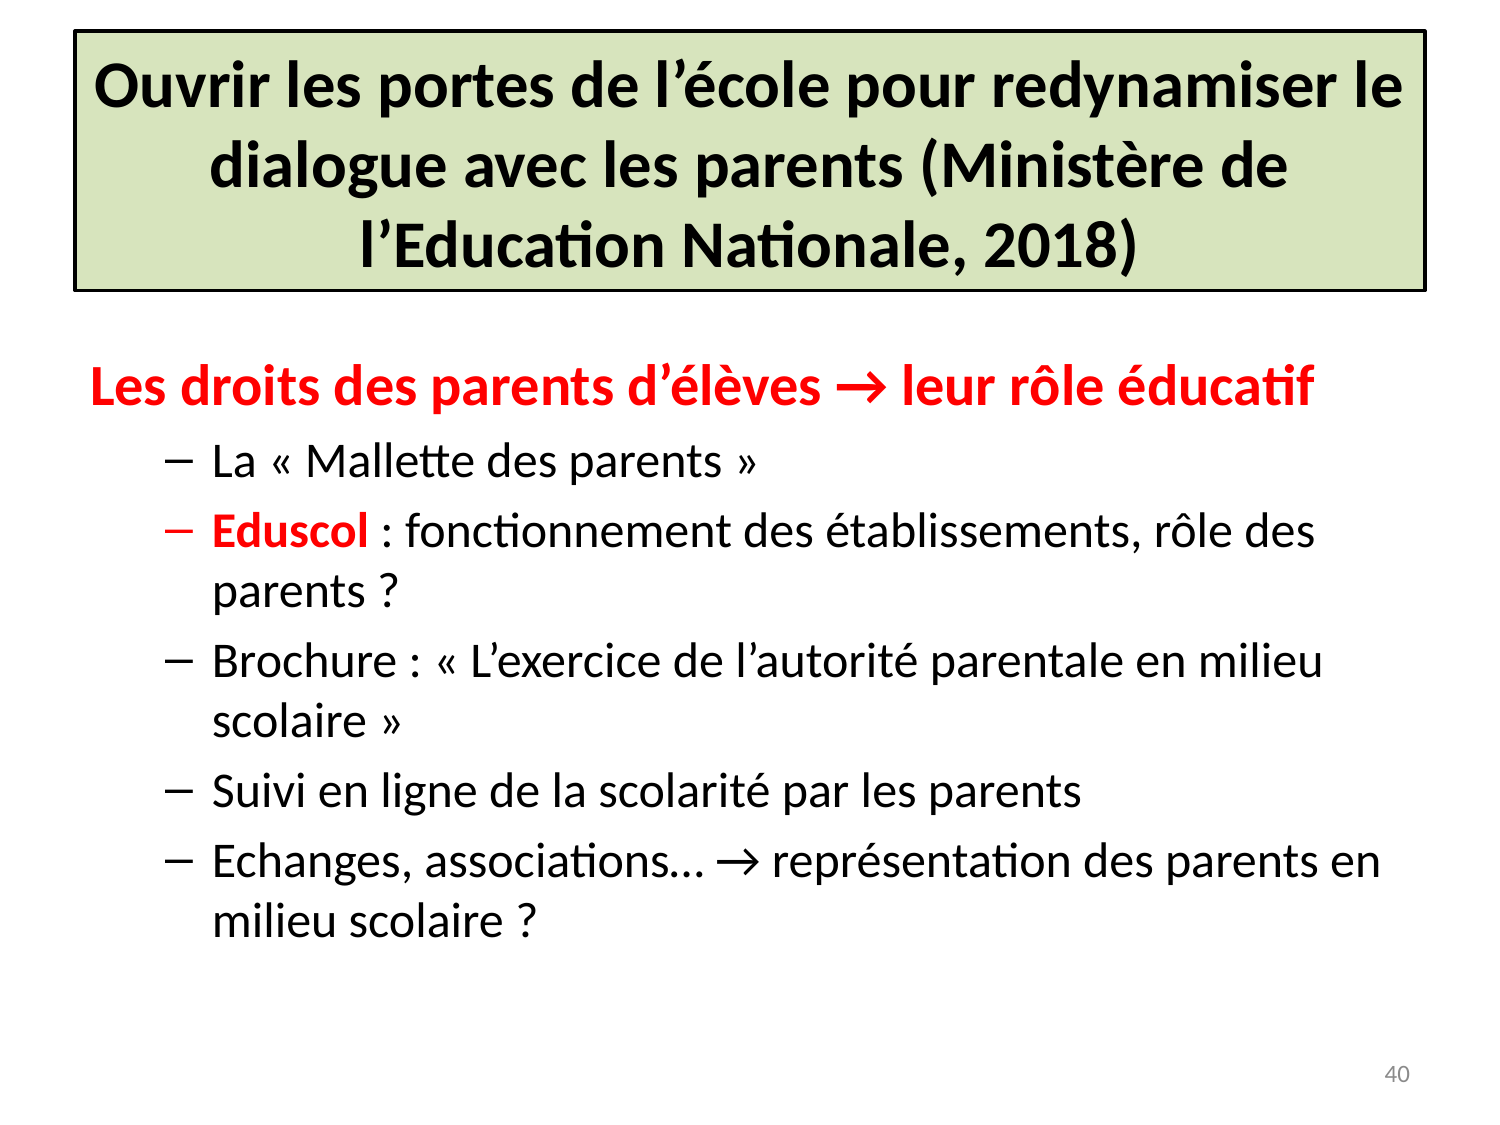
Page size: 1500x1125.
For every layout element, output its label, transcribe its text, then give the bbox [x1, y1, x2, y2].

slide_number 40 [1074, 1042, 1425, 1103]
title Ouvrir les portes de l’école pour redynamiser le dialogue avec les parents (Ministère de l’Education Nationale, 2018) [73, 29, 1427, 292]
list Les droits des parents d’élèves → leur rôle éducatif La « Mallette des parents » Eduscol : fonctionnement des établissements, rôle des parents ? Brochure : « L’exercice de l’autorité parentale en milieu scolaire » Suivi en ligne de la scolarité par les parents Echanges, associations… → représentation des parents en milieu scolaire ? [75, 339, 1425, 1083]
